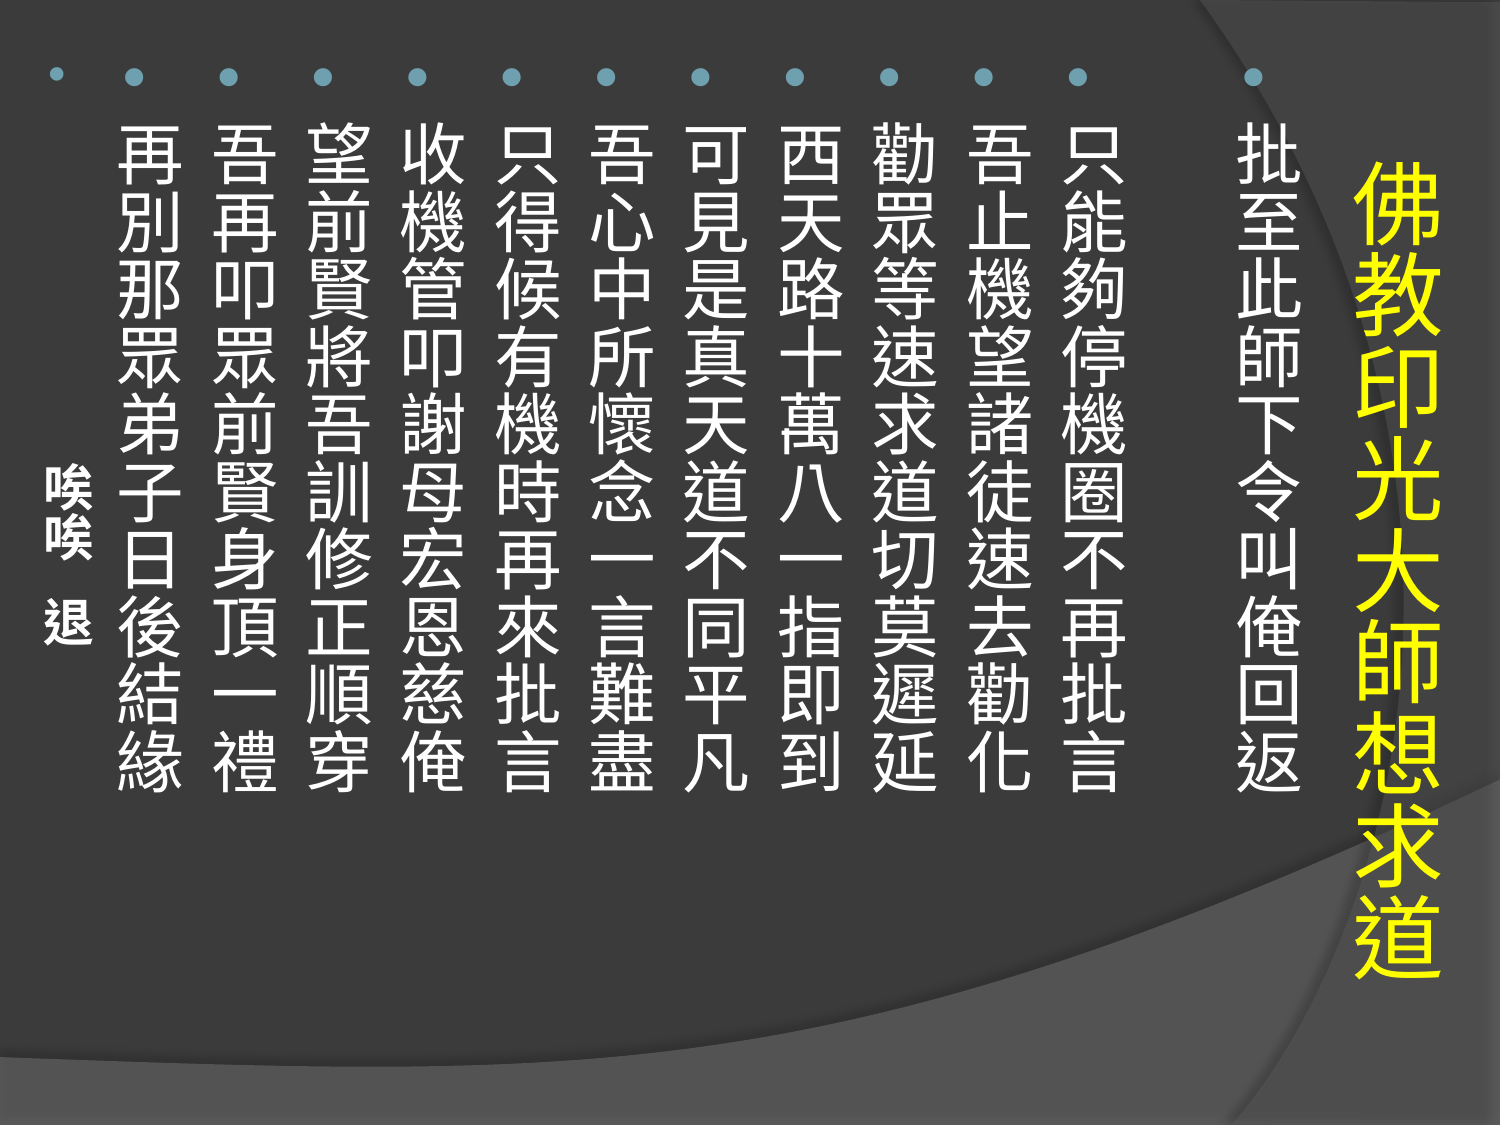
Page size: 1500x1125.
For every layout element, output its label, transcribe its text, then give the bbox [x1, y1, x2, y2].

list 批至此師下令叫俺回返 只能夠停機圈不再批言 吾止機望諸徒速去勸化 勸眾等速求道切莫遲延 西天路十萬八一指即到 可見是真天道不同平凡 吾心中所懷念一言難盡 只得候有機時再來批言 收機管叩謝母宏恩慈俺 望前賢將吾訓修正順穿 吾再叩眾前賢身頂一禮 再別那眾弟子日後結緣 唉唉 退 [29, 45, 1329, 1083]
title 佛教印光大師想求道 [1329, 58, 1473, 1083]
